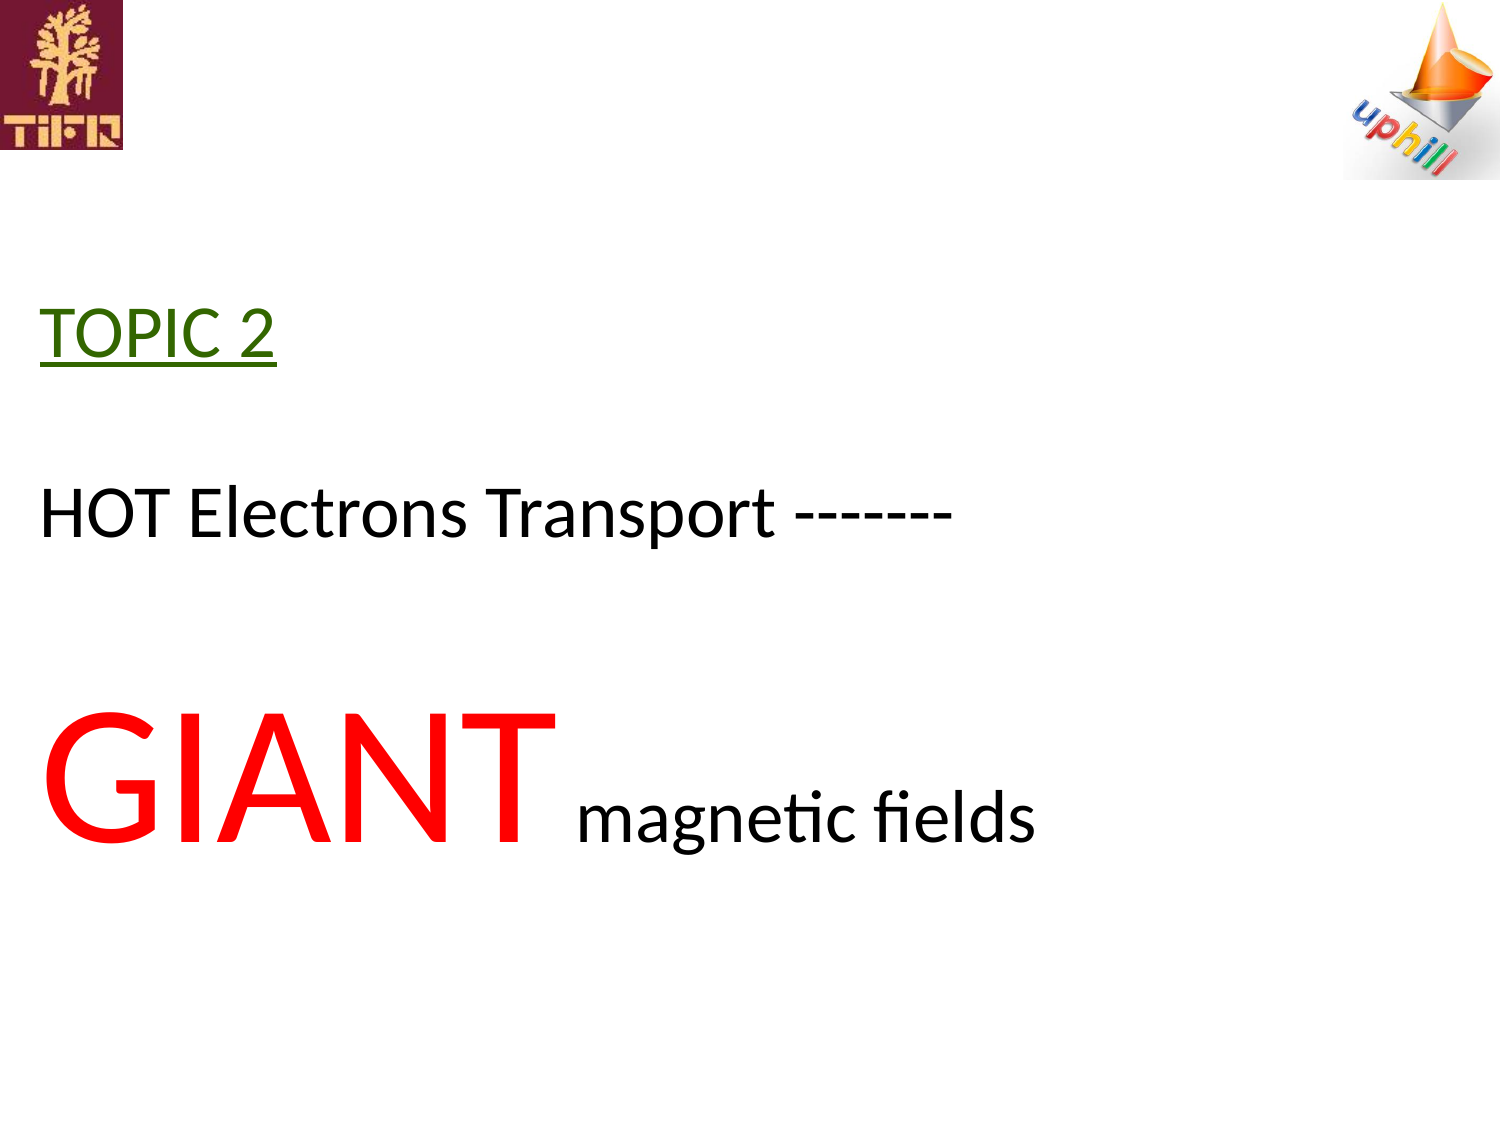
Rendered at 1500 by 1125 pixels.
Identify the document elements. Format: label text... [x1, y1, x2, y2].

picture [1343, 1, 1500, 180]
text_box TOPIC 2 HOT Electrons Transport ------- GIANT magnetic fields [24, 274, 1412, 890]
picture [0, 0, 123, 151]
